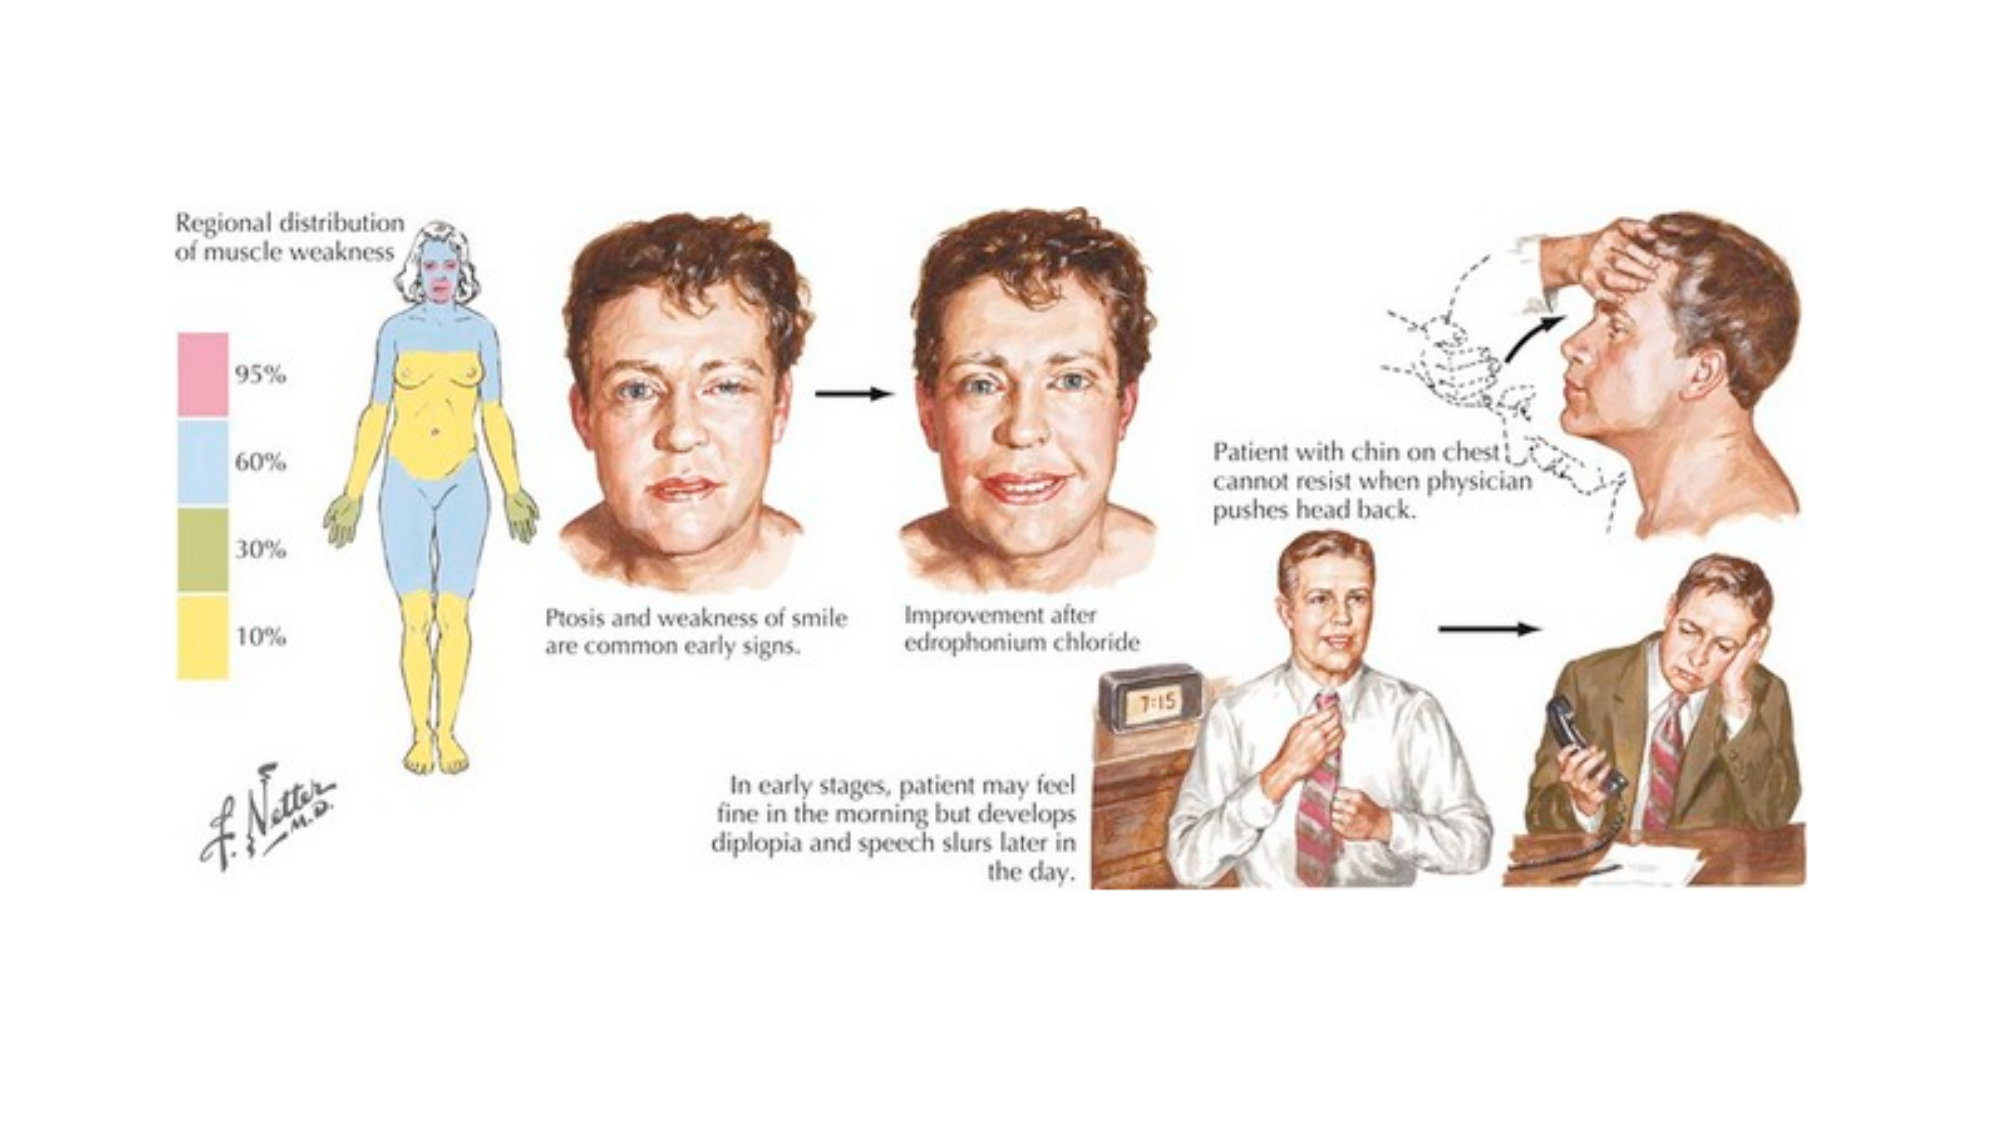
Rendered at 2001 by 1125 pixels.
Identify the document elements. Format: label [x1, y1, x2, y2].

picture [144, 196, 1856, 907]
